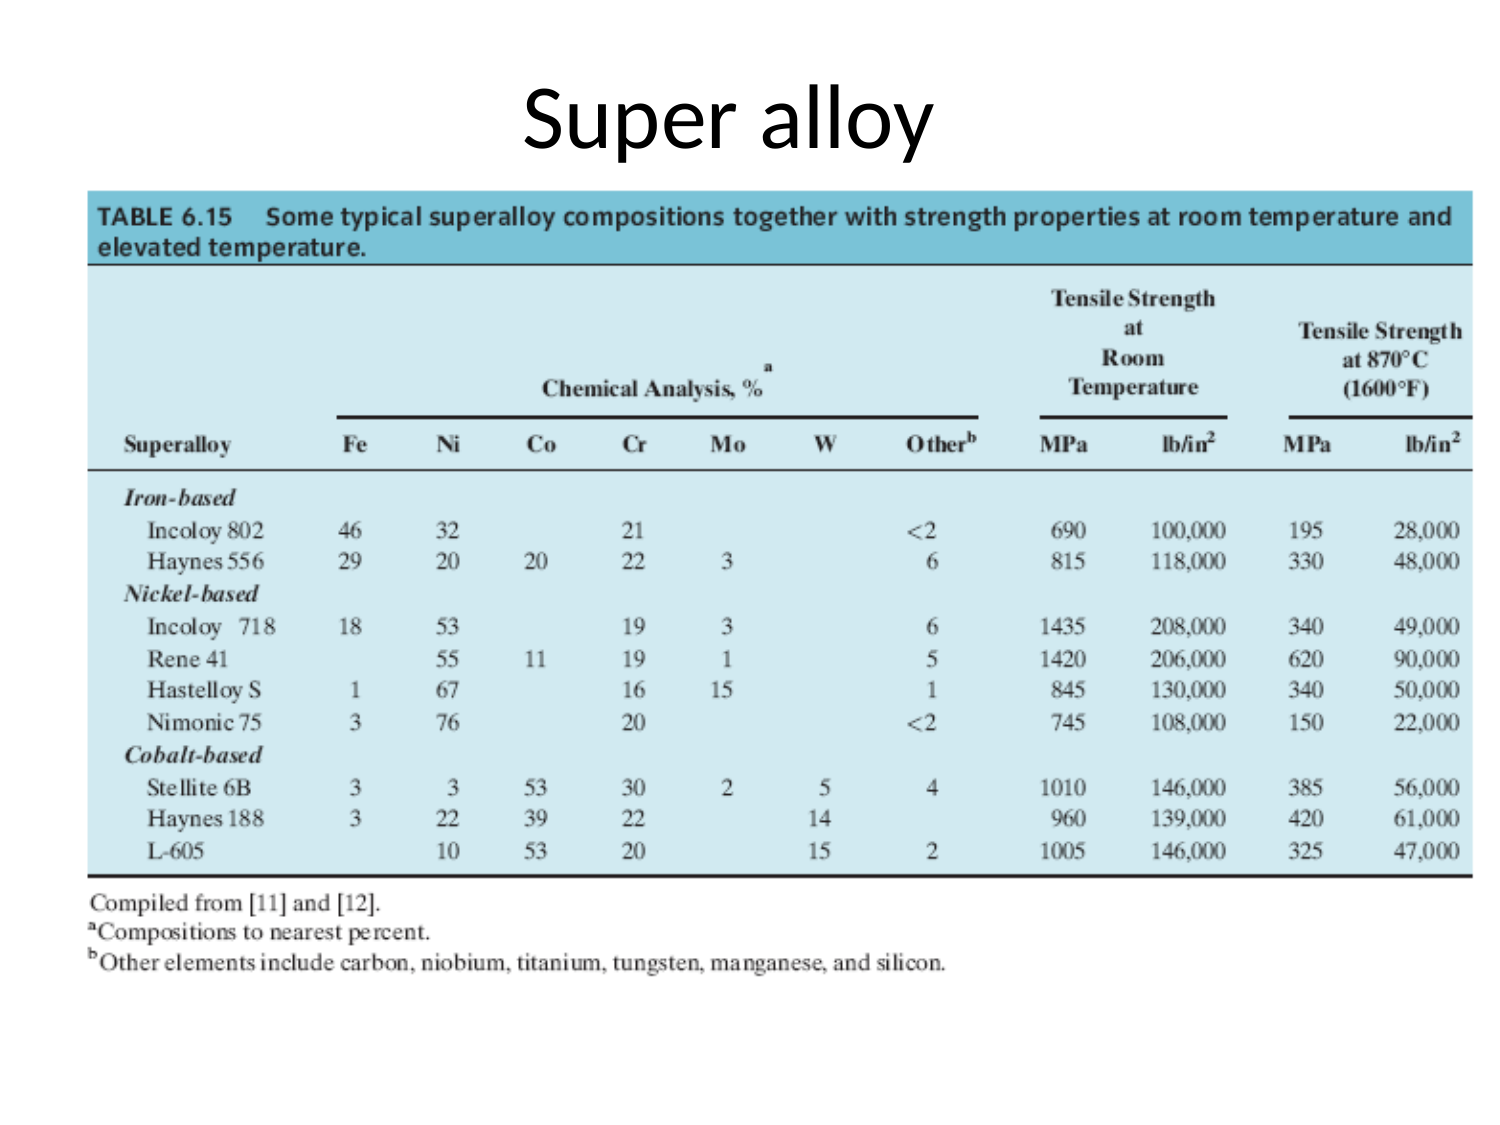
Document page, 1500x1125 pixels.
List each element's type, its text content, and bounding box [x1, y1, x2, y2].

text_box Super alloy [82, 50, 1375, 173]
picture [66, 174, 1500, 1009]
